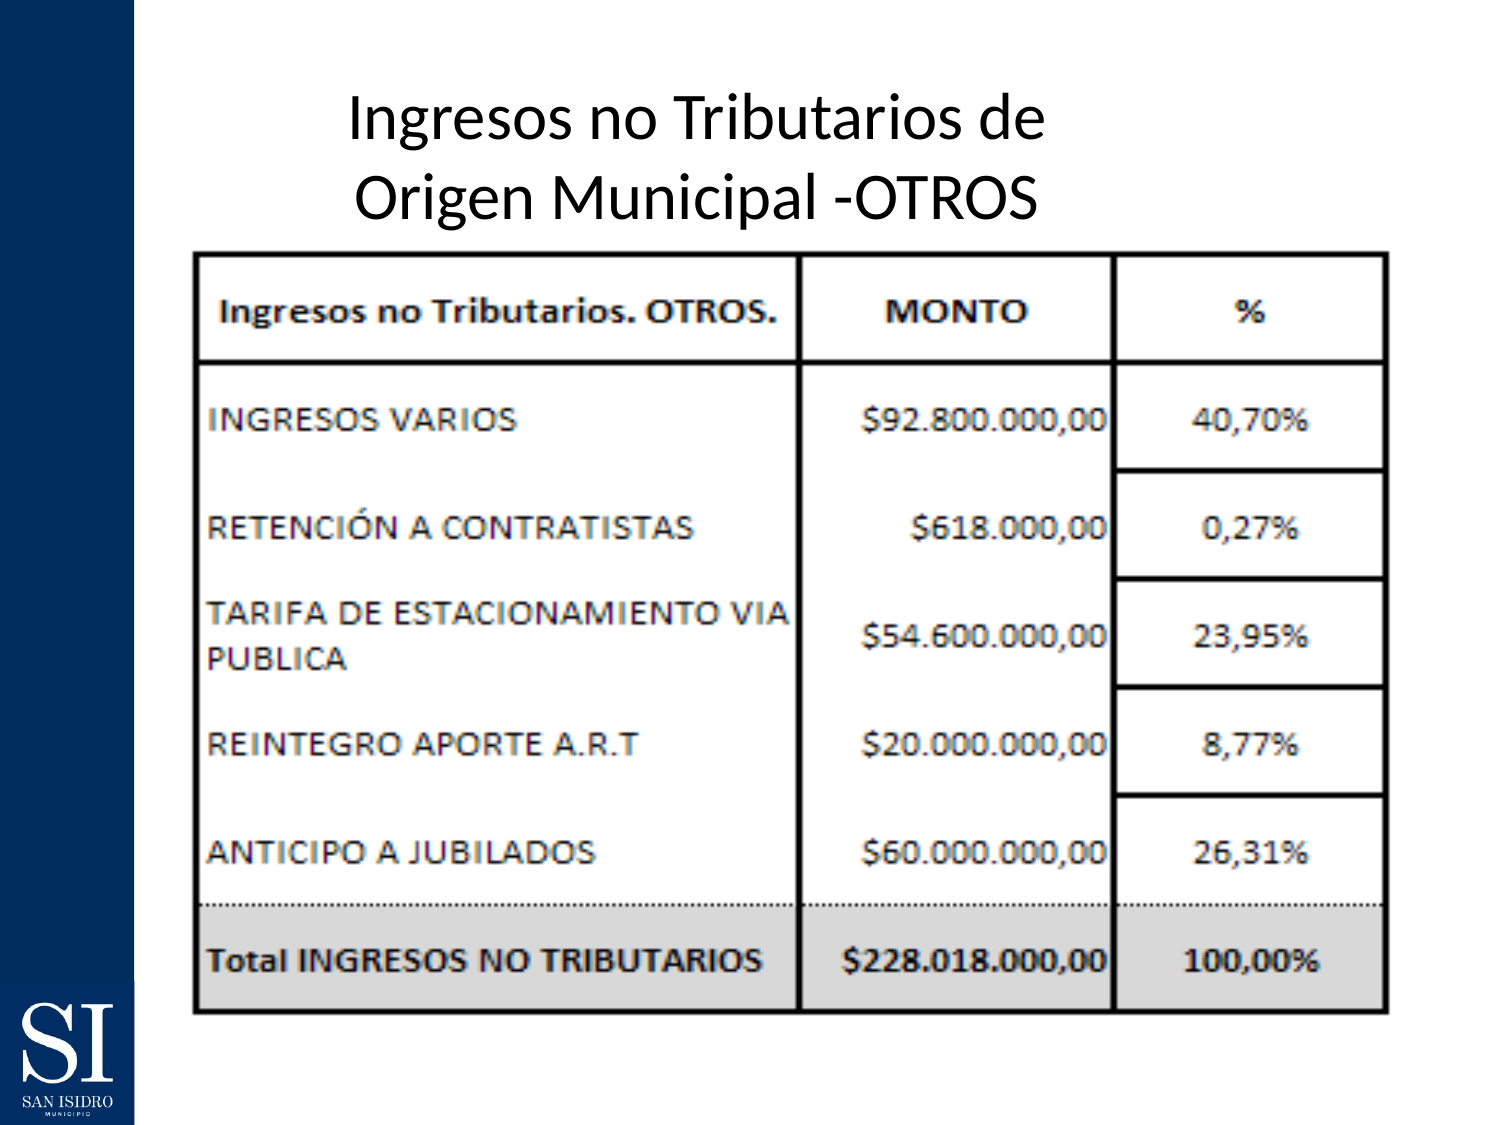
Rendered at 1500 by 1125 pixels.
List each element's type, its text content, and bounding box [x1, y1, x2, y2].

title Ingresos no Tributarios de Origen Municipal -OTROS [187, 44, 1208, 233]
picture [170, 241, 1400, 1024]
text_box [0, 0, 135, 1125]
